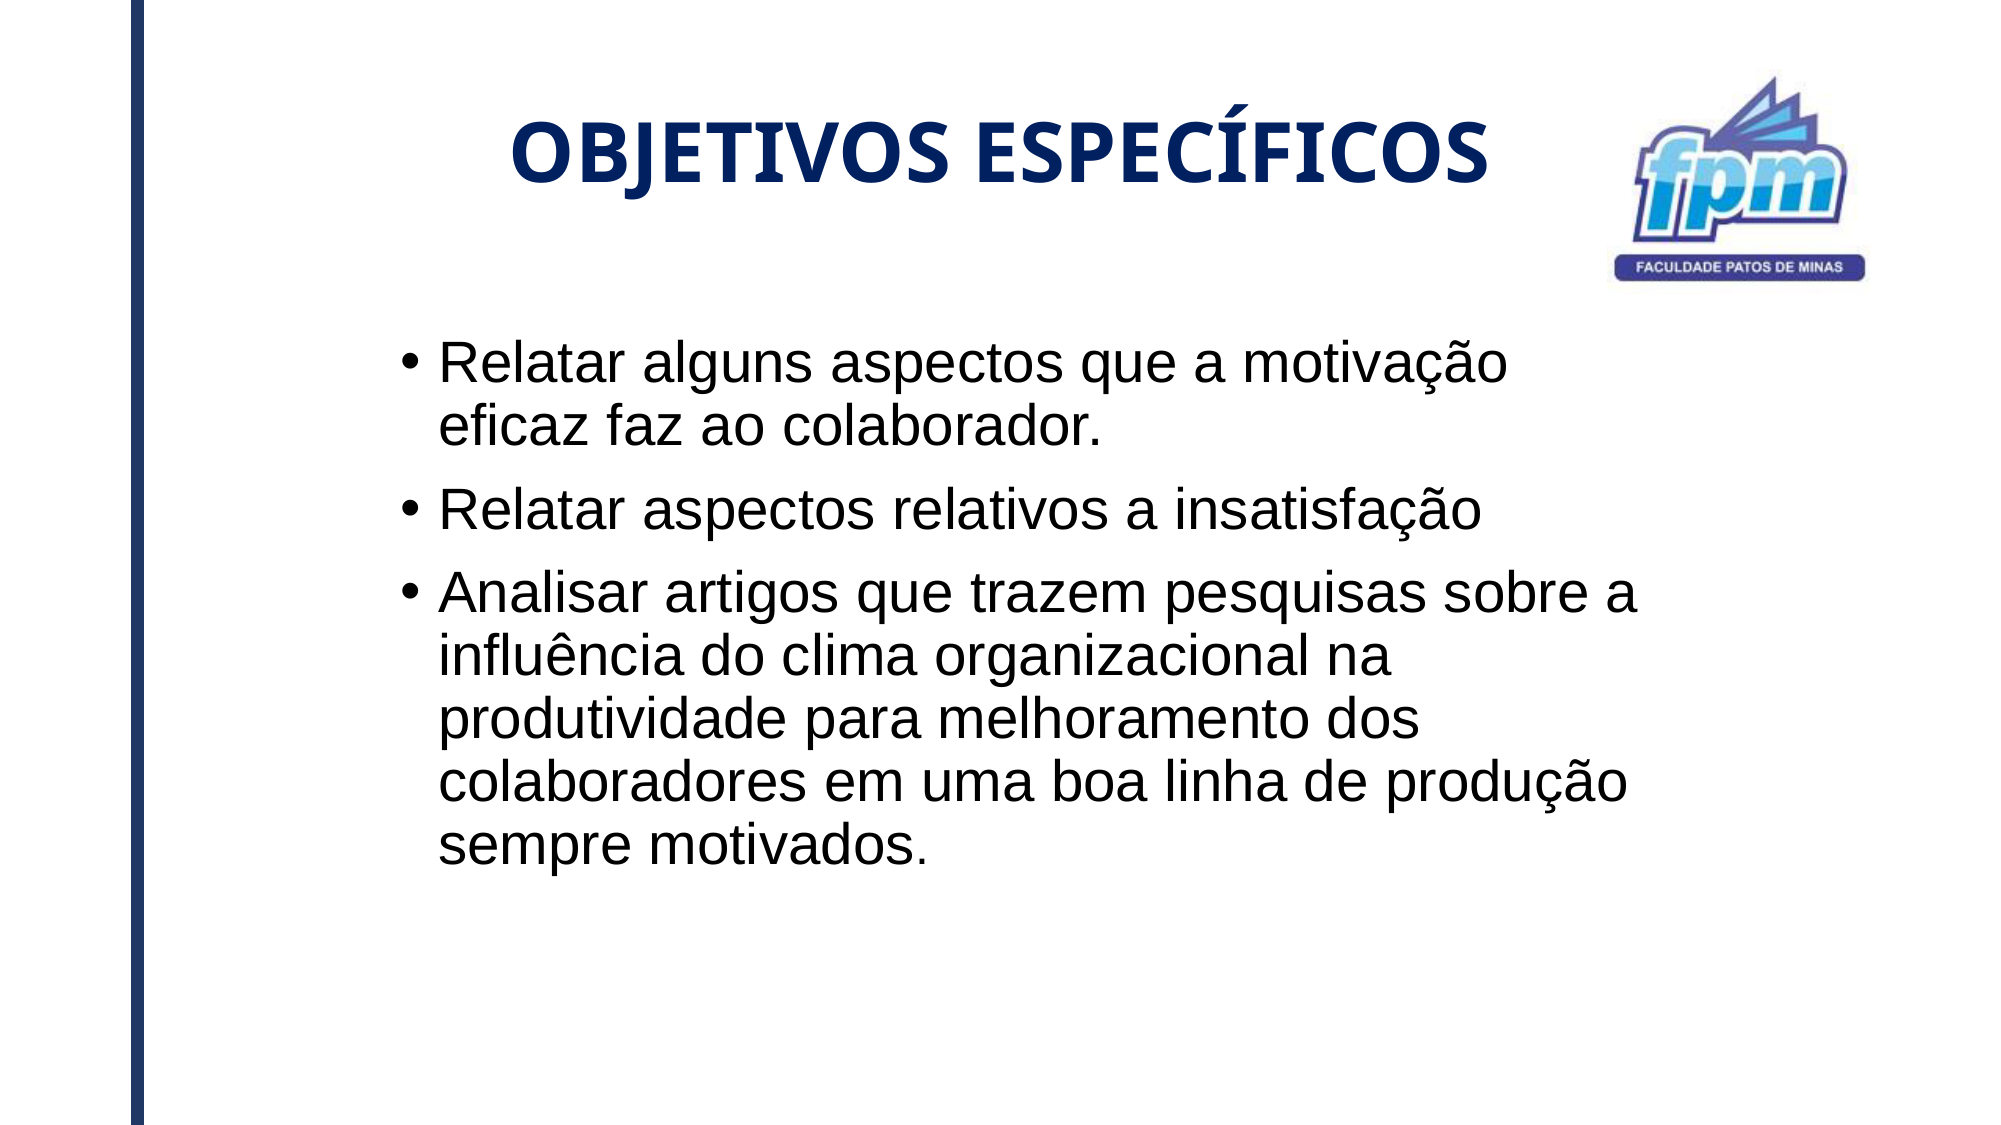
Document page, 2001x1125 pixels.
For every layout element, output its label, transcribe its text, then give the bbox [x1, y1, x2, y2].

picture [1607, 69, 1870, 294]
title OBJETIVOS ESPECÍFICOS [137, 46, 1863, 264]
list Relatar alguns aspectos que a motivação eficaz faz ao colaborador. Relatar aspectos relativos a insatisfação Analisar artigos que trazem pesquisas sobre a influência do clima organizacional na produtividade para melhoramento dos colaboradores em uma boa linha de produção sempre motivados. [385, 324, 1675, 1000]
